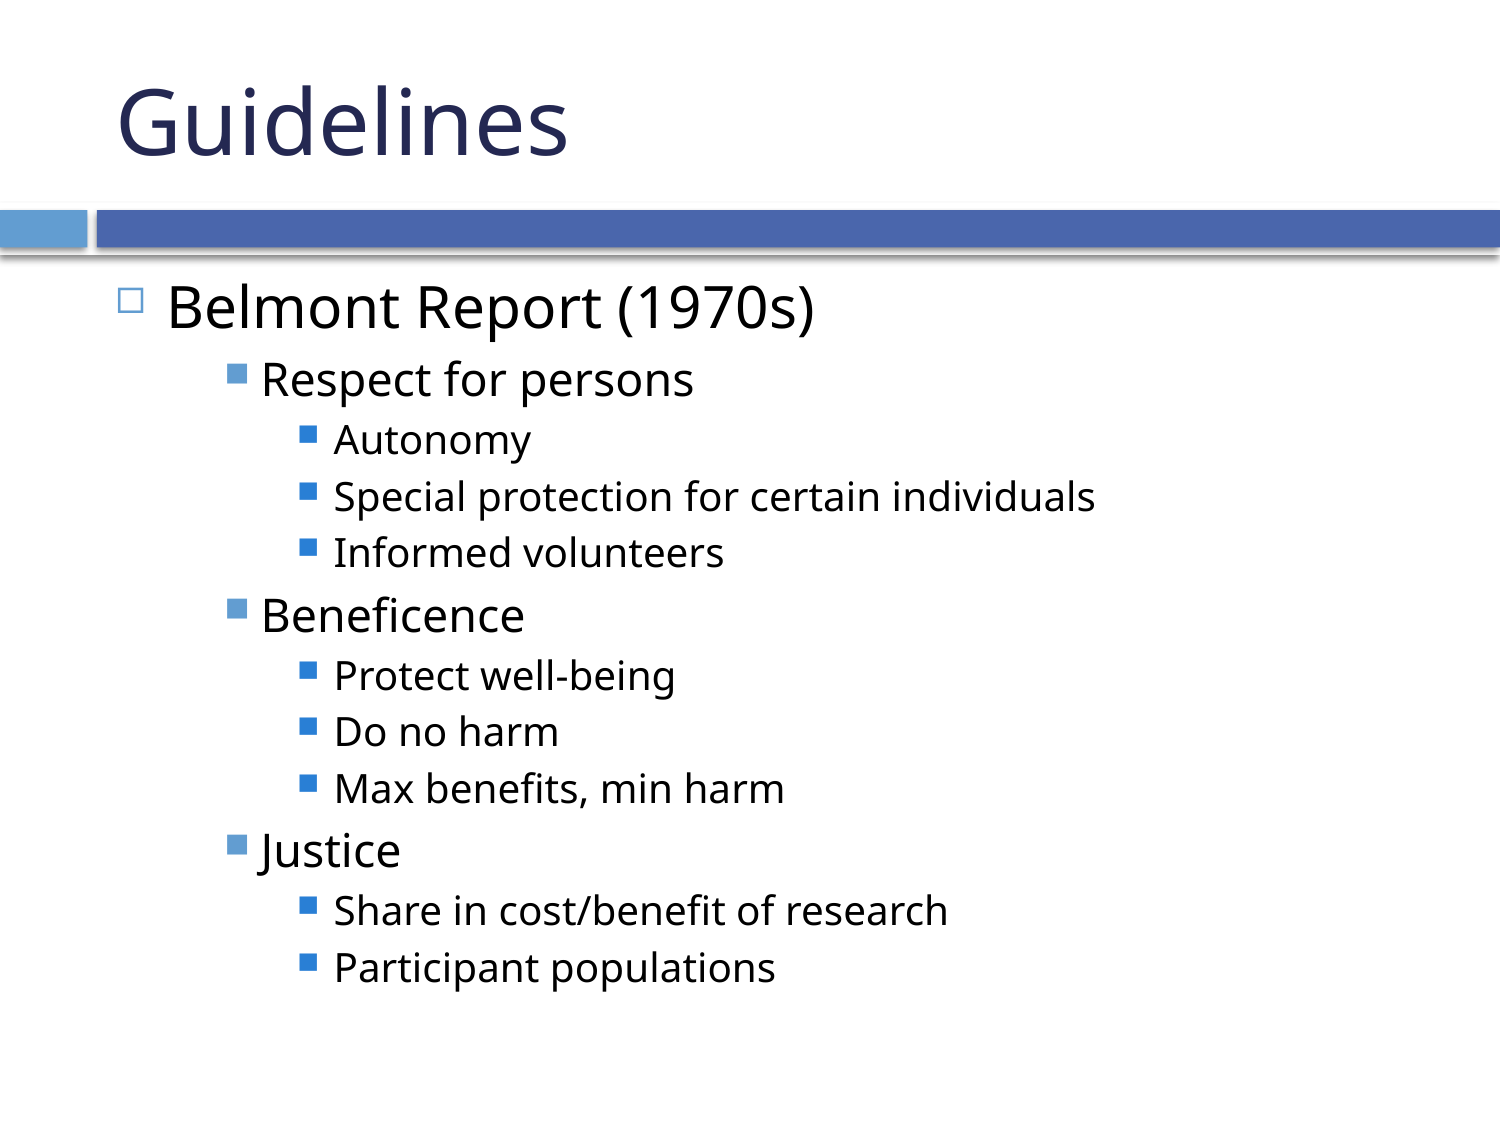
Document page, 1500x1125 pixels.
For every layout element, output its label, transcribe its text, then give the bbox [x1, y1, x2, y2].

list Belmont Report (1970s) Respect for persons Autonomy Special protection for certain individuals Informed volunteers Beneficence Protect well-being Do no harm Max benefits, min harm Justice Share in cost/benefit of research Participant populations [100, 262, 1438, 1000]
title Guidelines [100, 37, 1438, 200]
